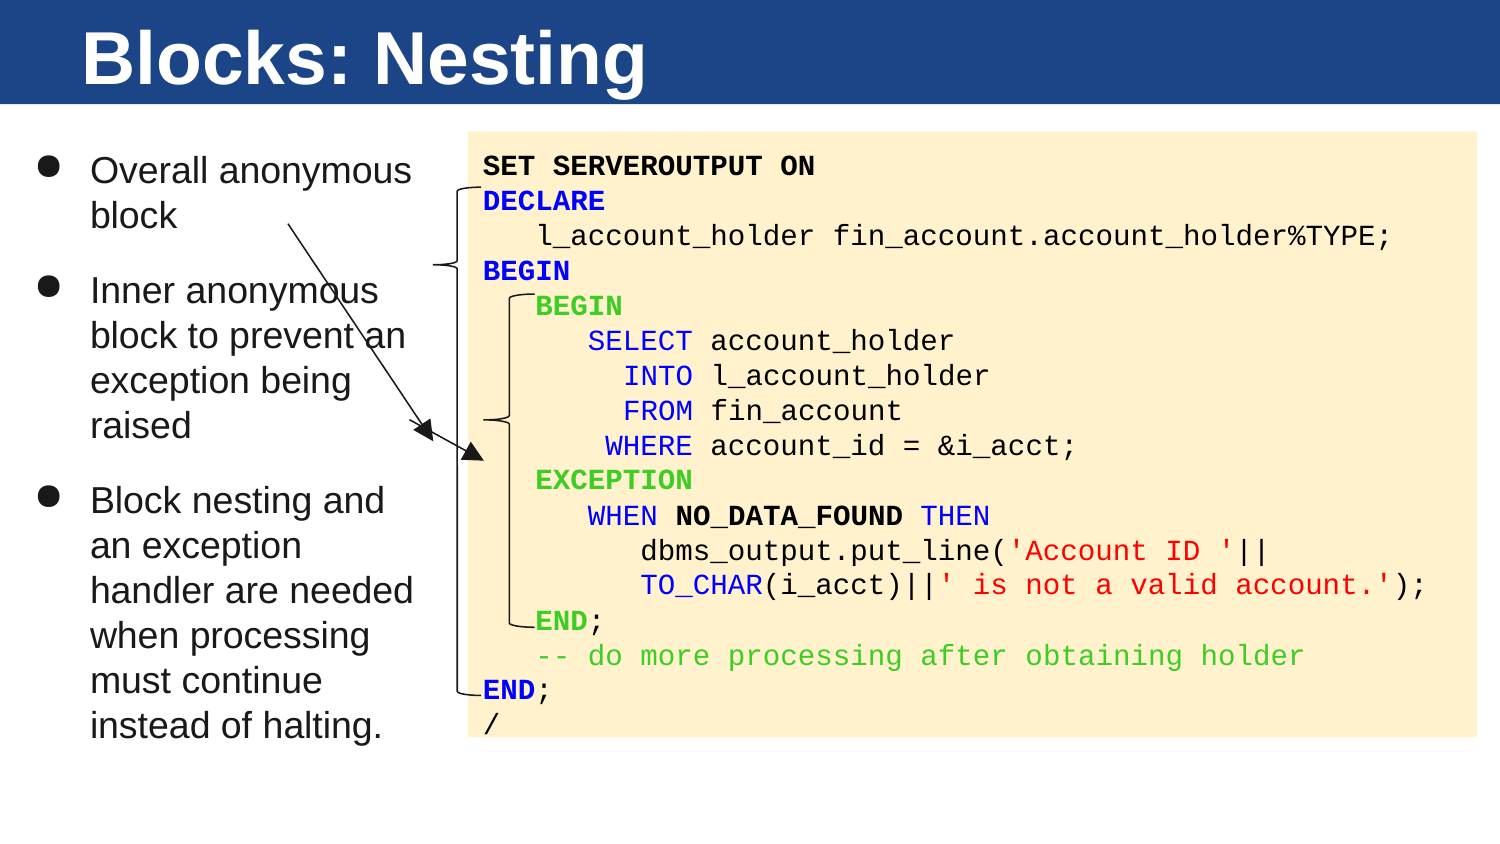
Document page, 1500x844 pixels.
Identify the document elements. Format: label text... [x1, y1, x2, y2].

text_box [457, 427, 482, 456]
title Blocks: Nesting [66, 5, 1417, 105]
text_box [287, 223, 434, 266]
text_box [485, 294, 535, 628]
text_box [457, 448, 482, 696]
text_box [438, 187, 482, 419]
text_box SET SERVEROUTPUT ON DECLARE l_account_holder fin_account.account_holder%TYPE; BEGIN BEGIN SELECT account_holder INTO l_account_holder FROM fin_account WHERE account_id = &i_acct; EXCEPTION WHEN NO_DATA_FOUND THEN dbms_output.put_line('Account ID '|| TO_CHAR(i_acct)||' is not a valid account.'); END; -- do more processing after obtaining holder END; / [468, 131, 1478, 738]
list Overall anonymous block Inner anonymous block to prevent an exception being raised Block nesting and an exception handler are needed when processing must continue instead of halting. [0, 131, 440, 844]
